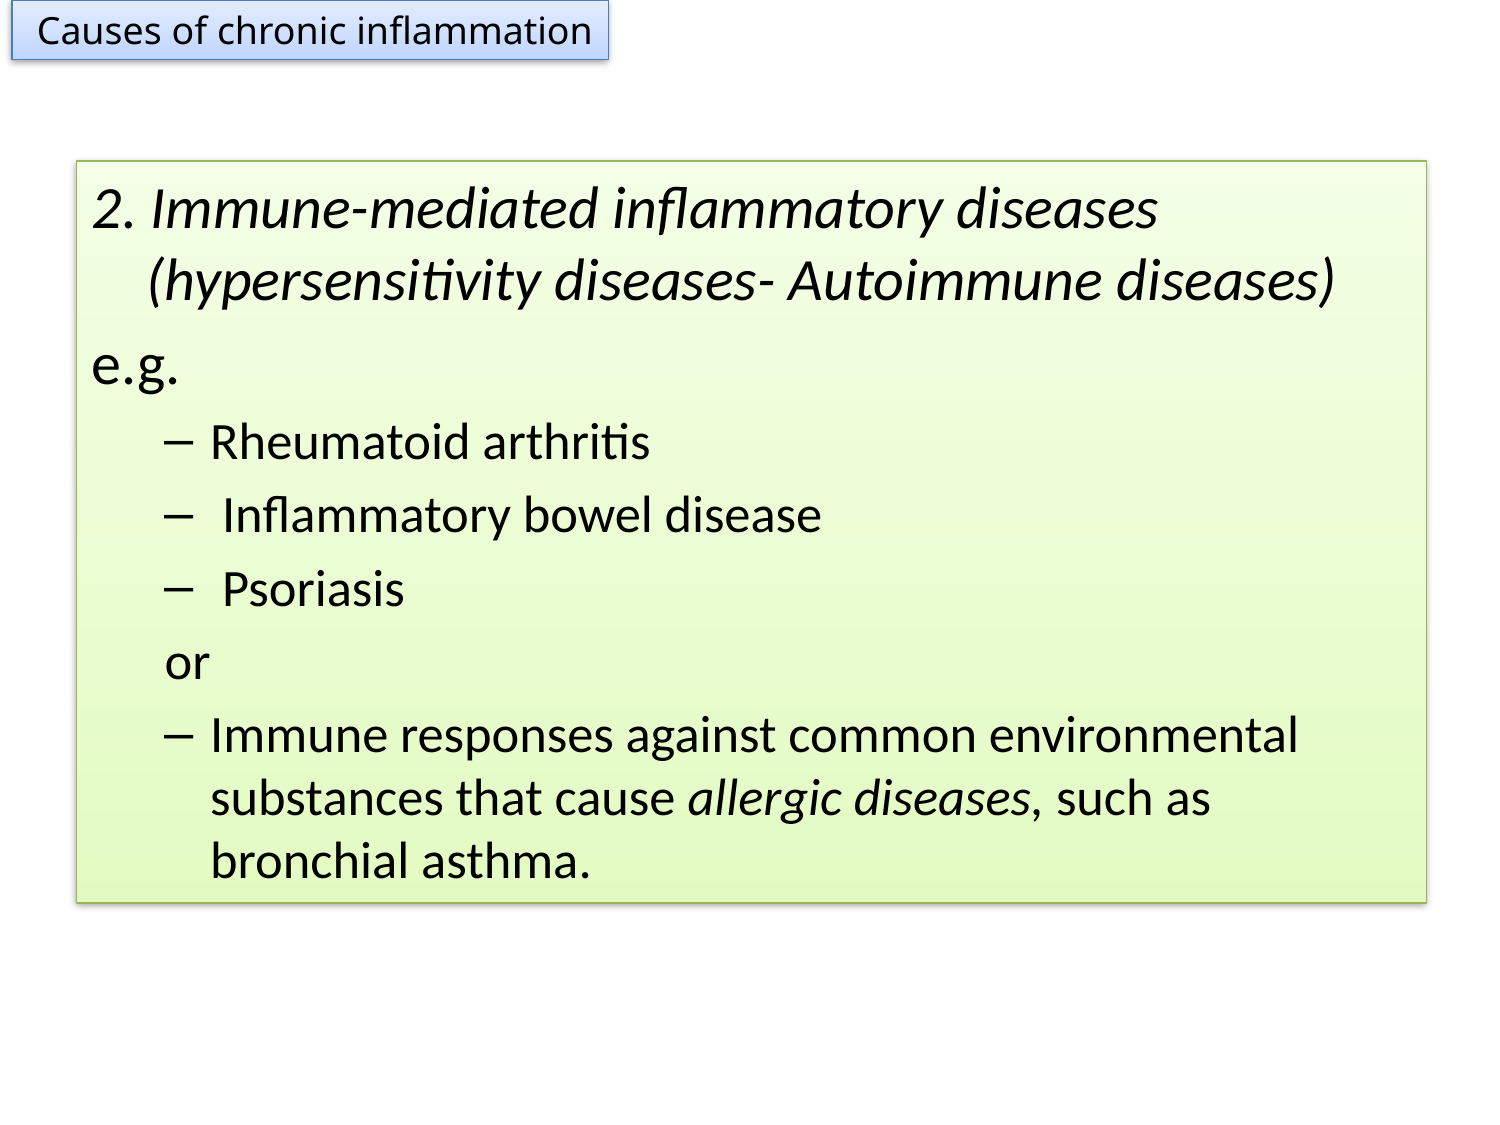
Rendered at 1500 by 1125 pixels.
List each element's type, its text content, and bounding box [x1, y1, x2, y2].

text_box Causes of chronic inflammation [11, 0, 609, 60]
list 2. Immune-mediated inflammatory diseases (hypersensitivity diseases- Autoimmune diseases) e.g. Rheumatoid arthritis Inflammatory bowel disease Psoriasis or Immune responses against common environmental substances that cause allergic diseases, such as bronchial asthma. [76, 160, 1427, 904]
